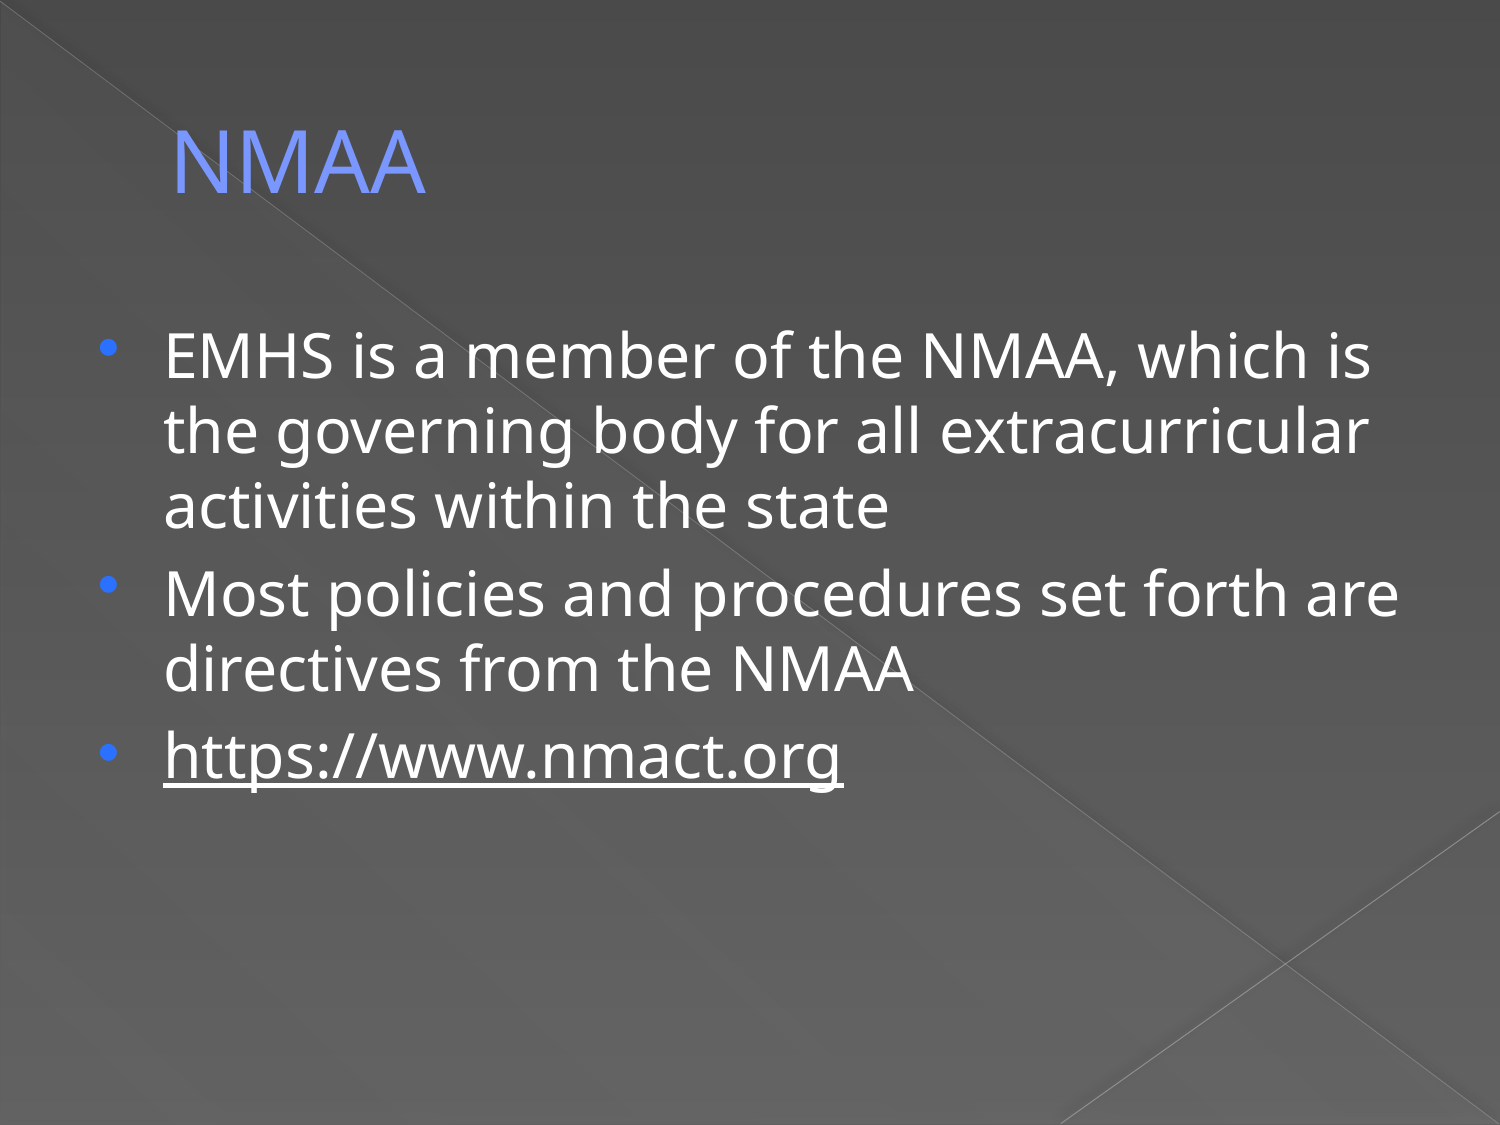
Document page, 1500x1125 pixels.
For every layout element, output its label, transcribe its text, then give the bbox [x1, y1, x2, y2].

list EMHS is a member of the NMAA, which is the governing body for all extracurricular activities within the state Most policies and procedures set forth are directives from the NMAA https://www.nmact.org [75, 308, 1425, 1059]
title NMAA [75, 43, 1425, 274]
